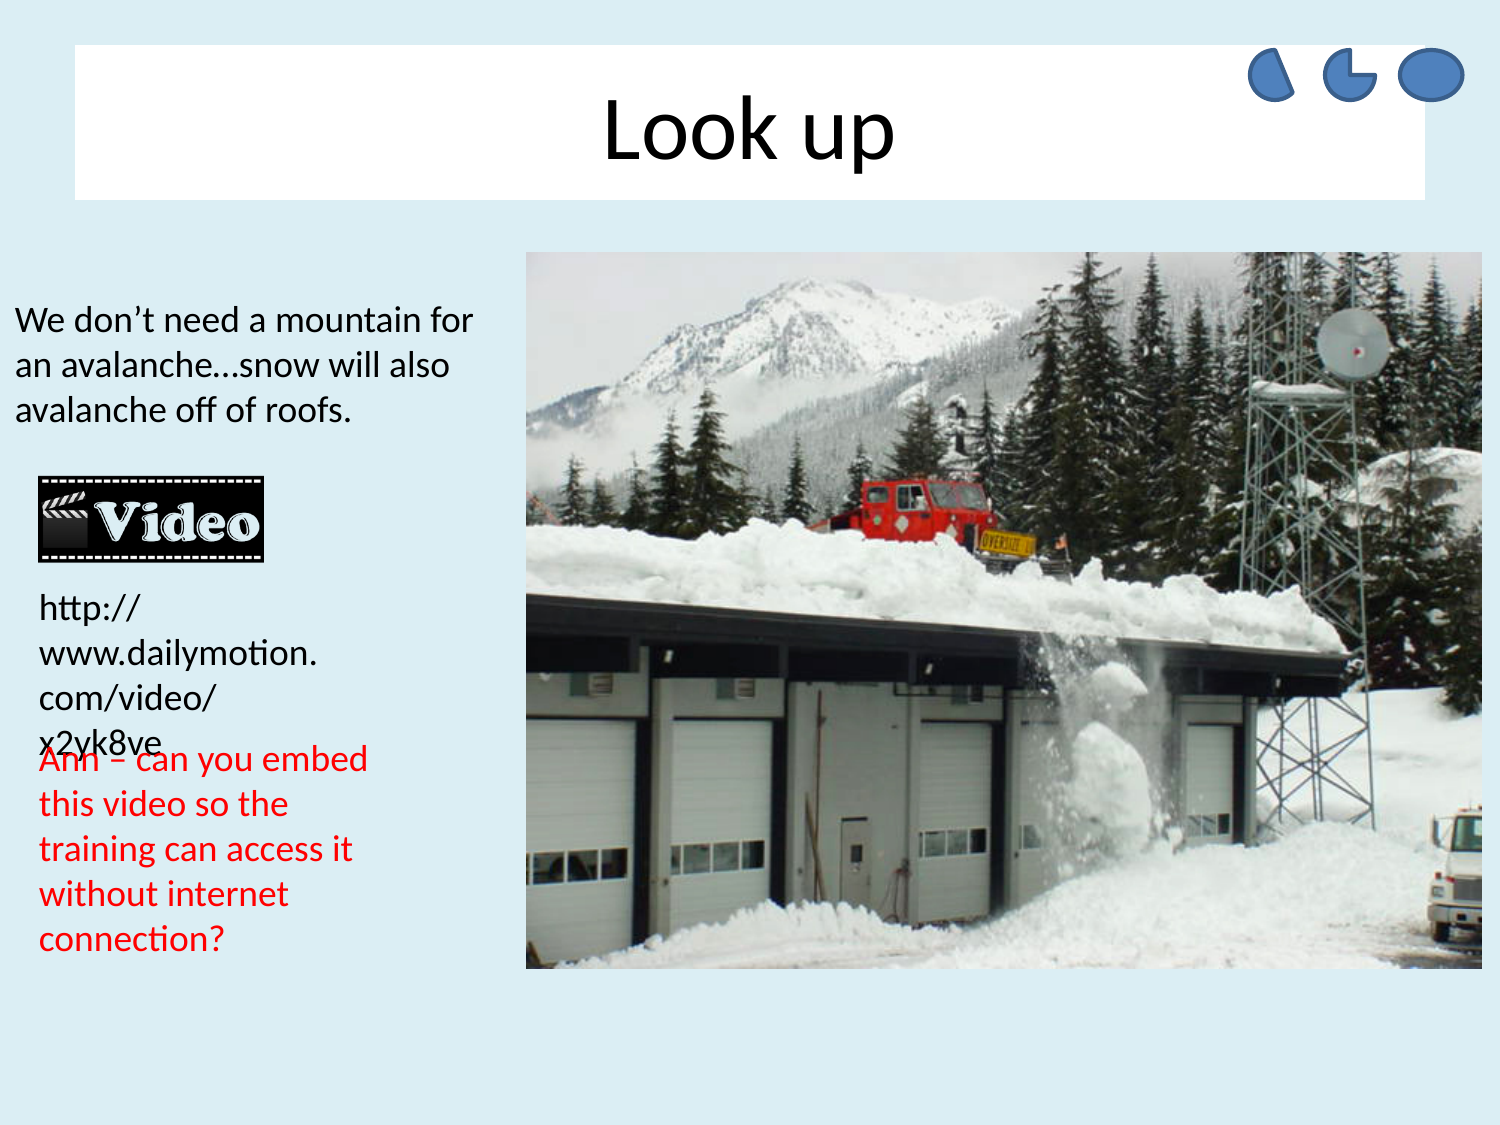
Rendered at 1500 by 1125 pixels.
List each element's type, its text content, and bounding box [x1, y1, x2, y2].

text_box [1247, 47, 1295, 103]
text_box http://www.dailymotion.com/video/x2yk8ve [24, 575, 346, 726]
picture [525, 252, 1482, 970]
text_box [1322, 47, 1378, 103]
title Look up [75, 45, 1425, 200]
picture [38, 462, 265, 576]
text_box We don’t need a mountain for an avalanche…snow will also avalanche off of roofs. [0, 287, 520, 573]
text_box Ann – can you embed this video so the training can access it without internet connection? [24, 726, 413, 967]
text_box [1397, 47, 1465, 103]
